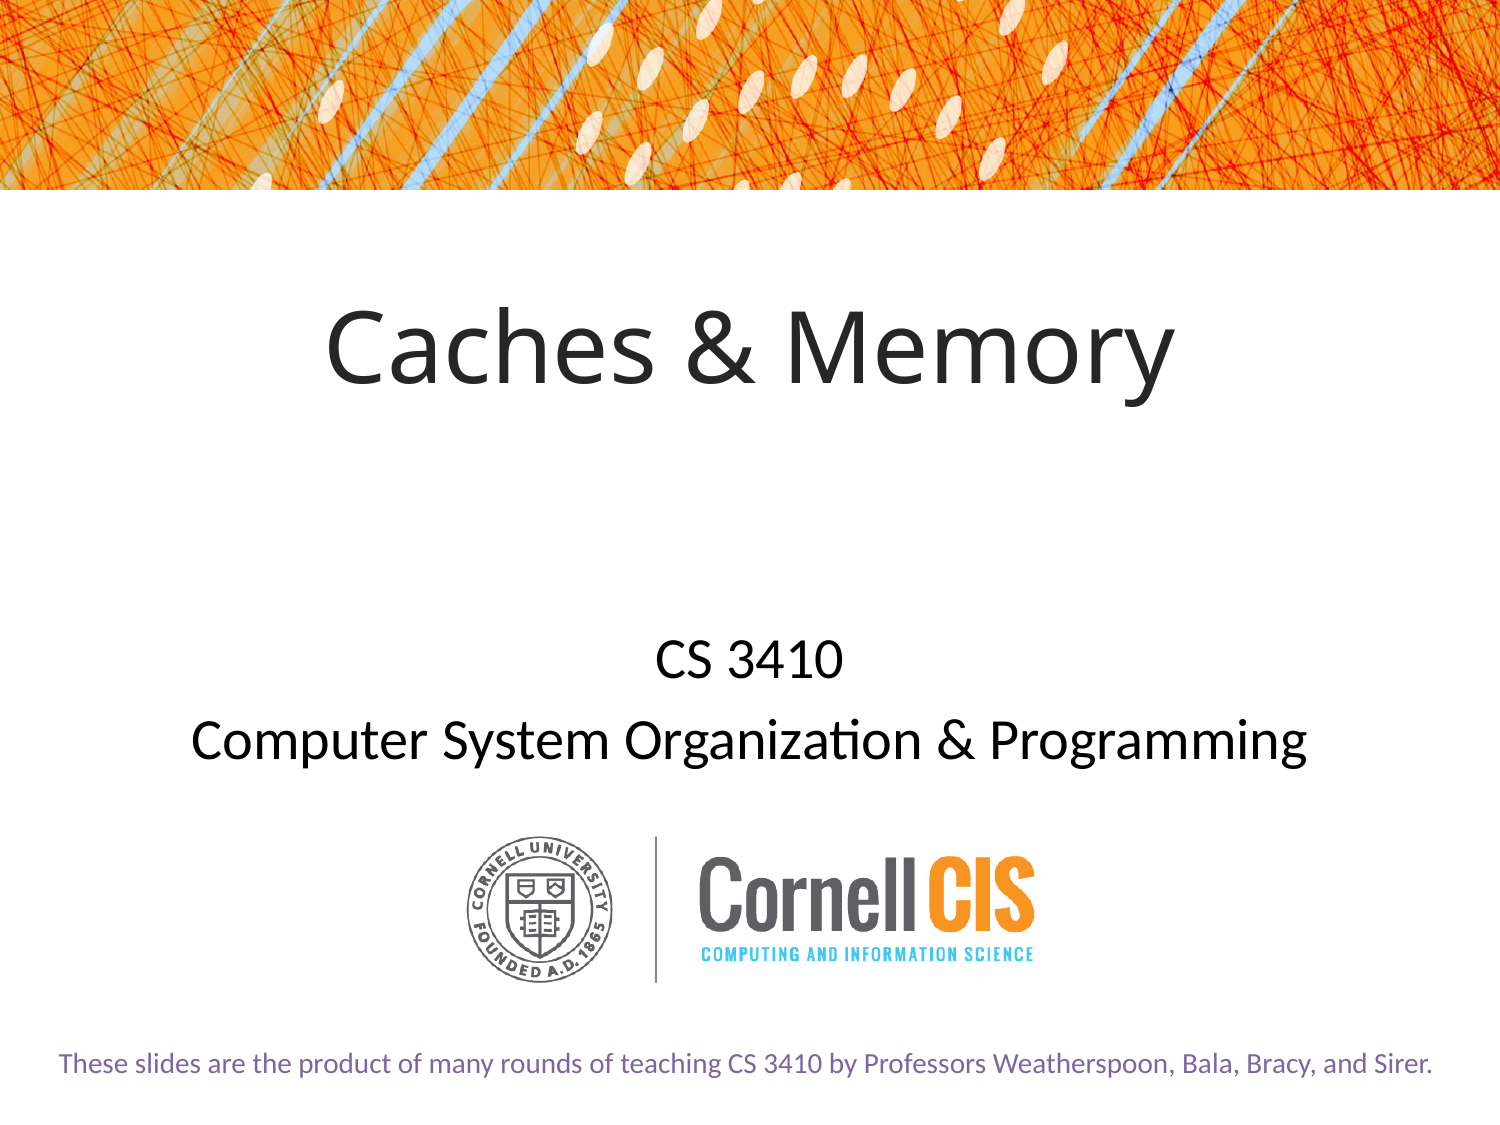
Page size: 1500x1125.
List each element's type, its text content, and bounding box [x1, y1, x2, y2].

subtitle CS 3410 Computer System Organization & Programming [87, 612, 1413, 788]
picture [0, 0, 1500, 190]
text_box These slides are the product of many rounds of teaching CS 3410 by Professors Weatherspoon, Bala, Bracy, and Sirer. [43, 1037, 1457, 1088]
picture [450, 823, 1050, 995]
title Caches & Memory [43, 212, 1457, 475]
